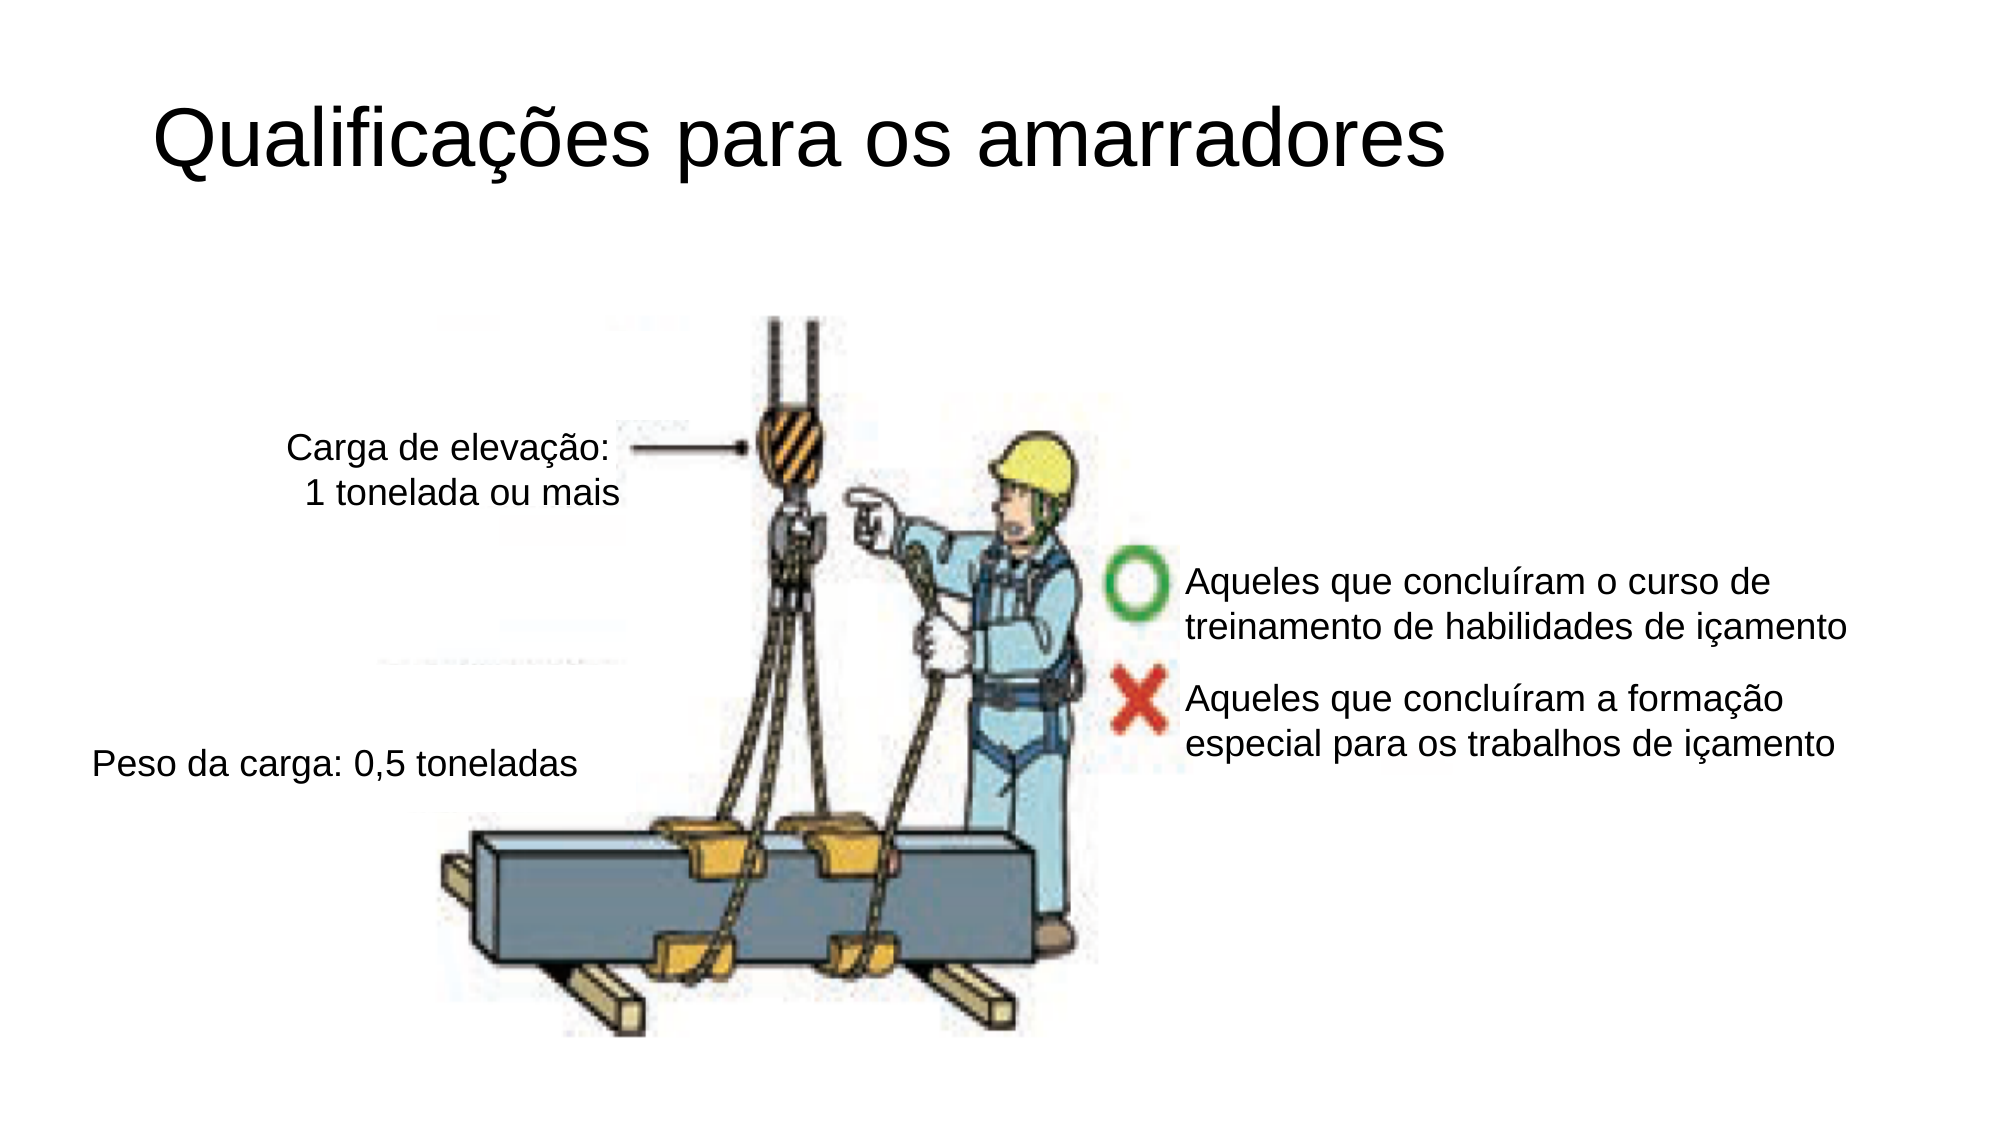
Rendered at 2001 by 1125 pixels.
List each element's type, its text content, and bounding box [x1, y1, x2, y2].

text_box Aqueles que concluíram o curso de treinamento de habilidades de içamento [1635, 549, 1922, 655]
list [376, 277, 1635, 1062]
text_box Aqueles que concluíram a formação especial para os trabalhos de içamento [1635, 666, 1863, 772]
title Qualificações para os amarradores [137, 59, 1863, 219]
text_box Peso da carga: 0,5 toneladas [76, 731, 376, 792]
text_box Carga de elevação: 1 tonelada ou mais [76, 415, 376, 521]
